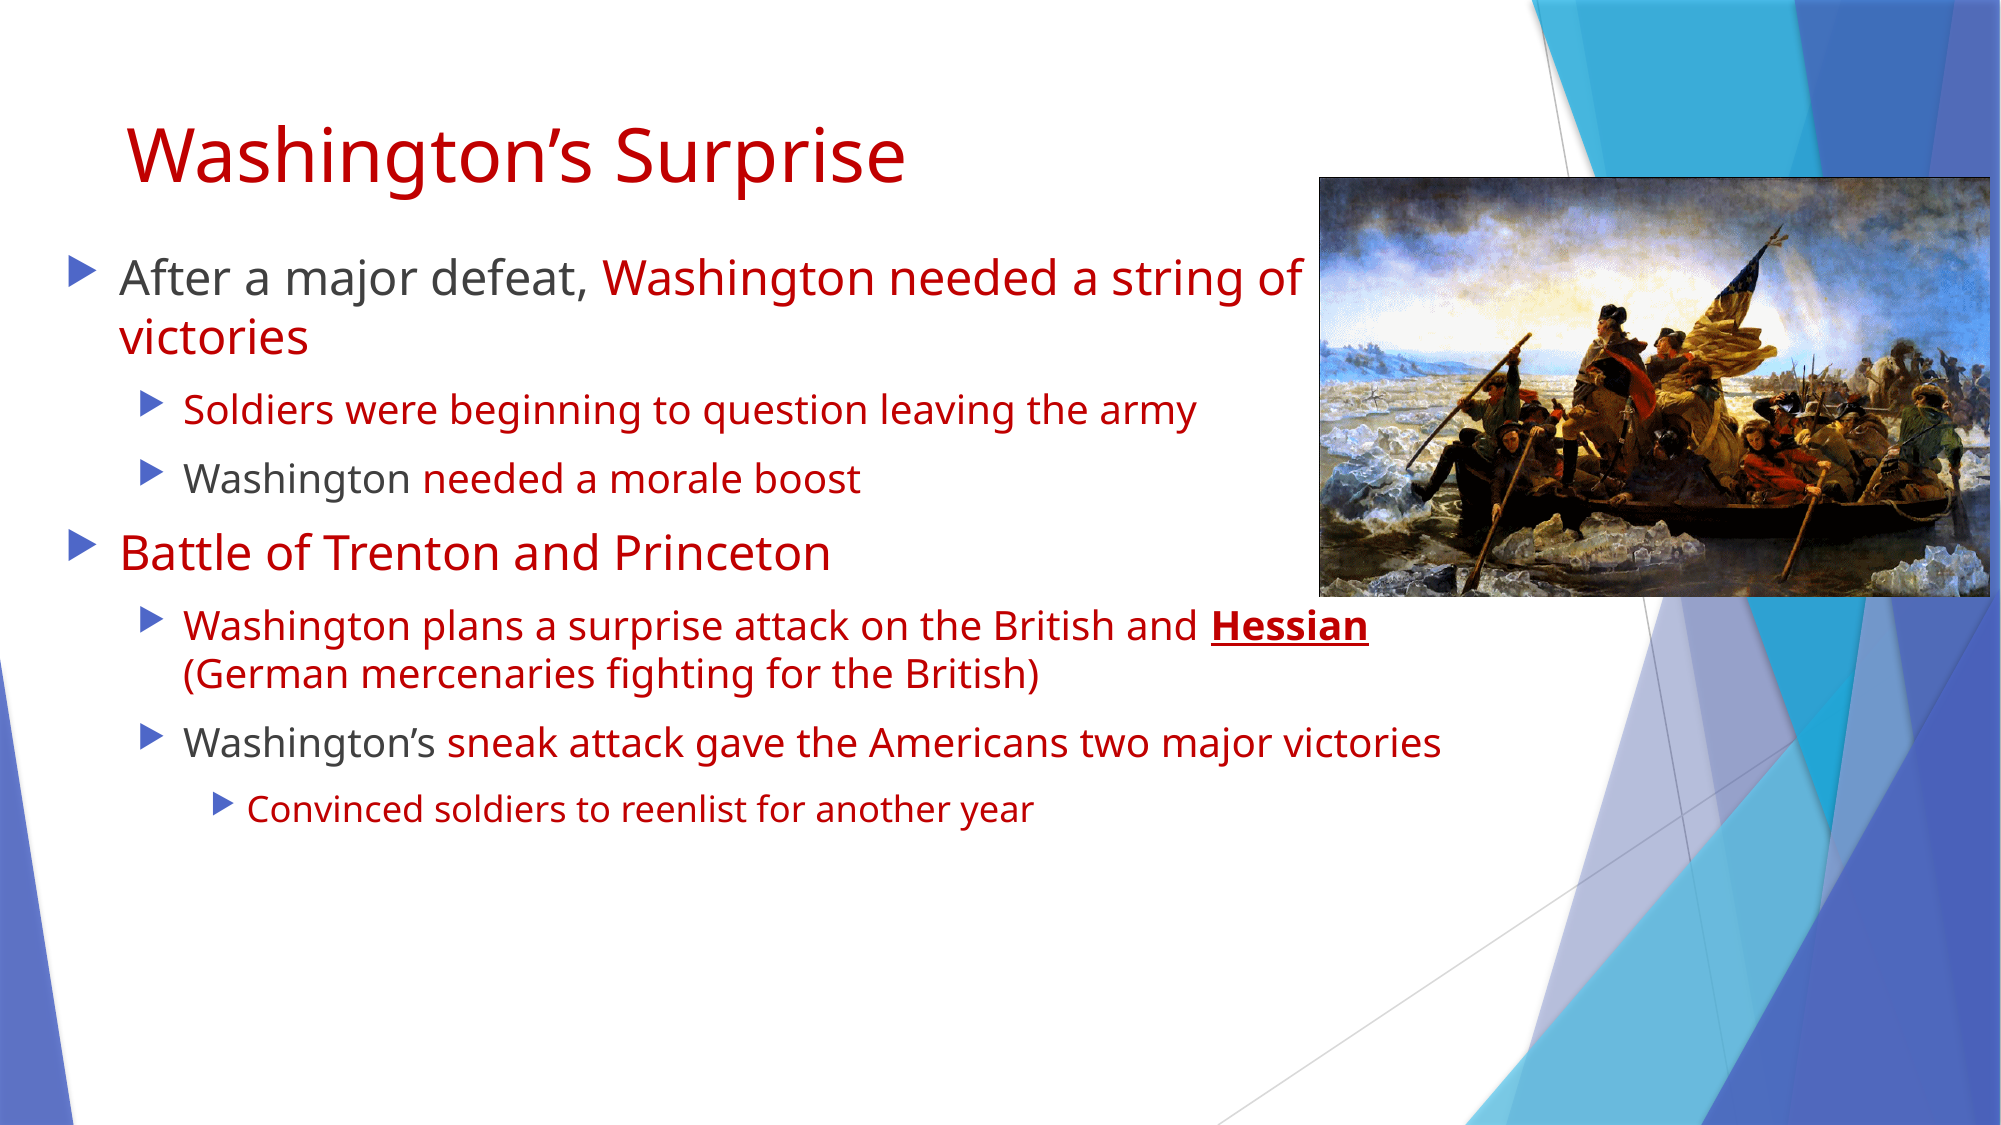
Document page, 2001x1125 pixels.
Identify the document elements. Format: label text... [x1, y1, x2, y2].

title Washington’s Surprise [111, 99, 1522, 239]
picture [1319, 177, 1991, 598]
list After a major defeat, Washington needed a string of victories Soldiers were beginning to question leaving the army Washington needed a morale boost Battle of Trenton and Princeton Washington plans a surprise attack on the British and Hessian (German mercenaries fighting for the British) Washington’s sneak attack gave the Americans two major victories Convinced soldiers to reenlist for another year [49, 239, 1461, 877]
